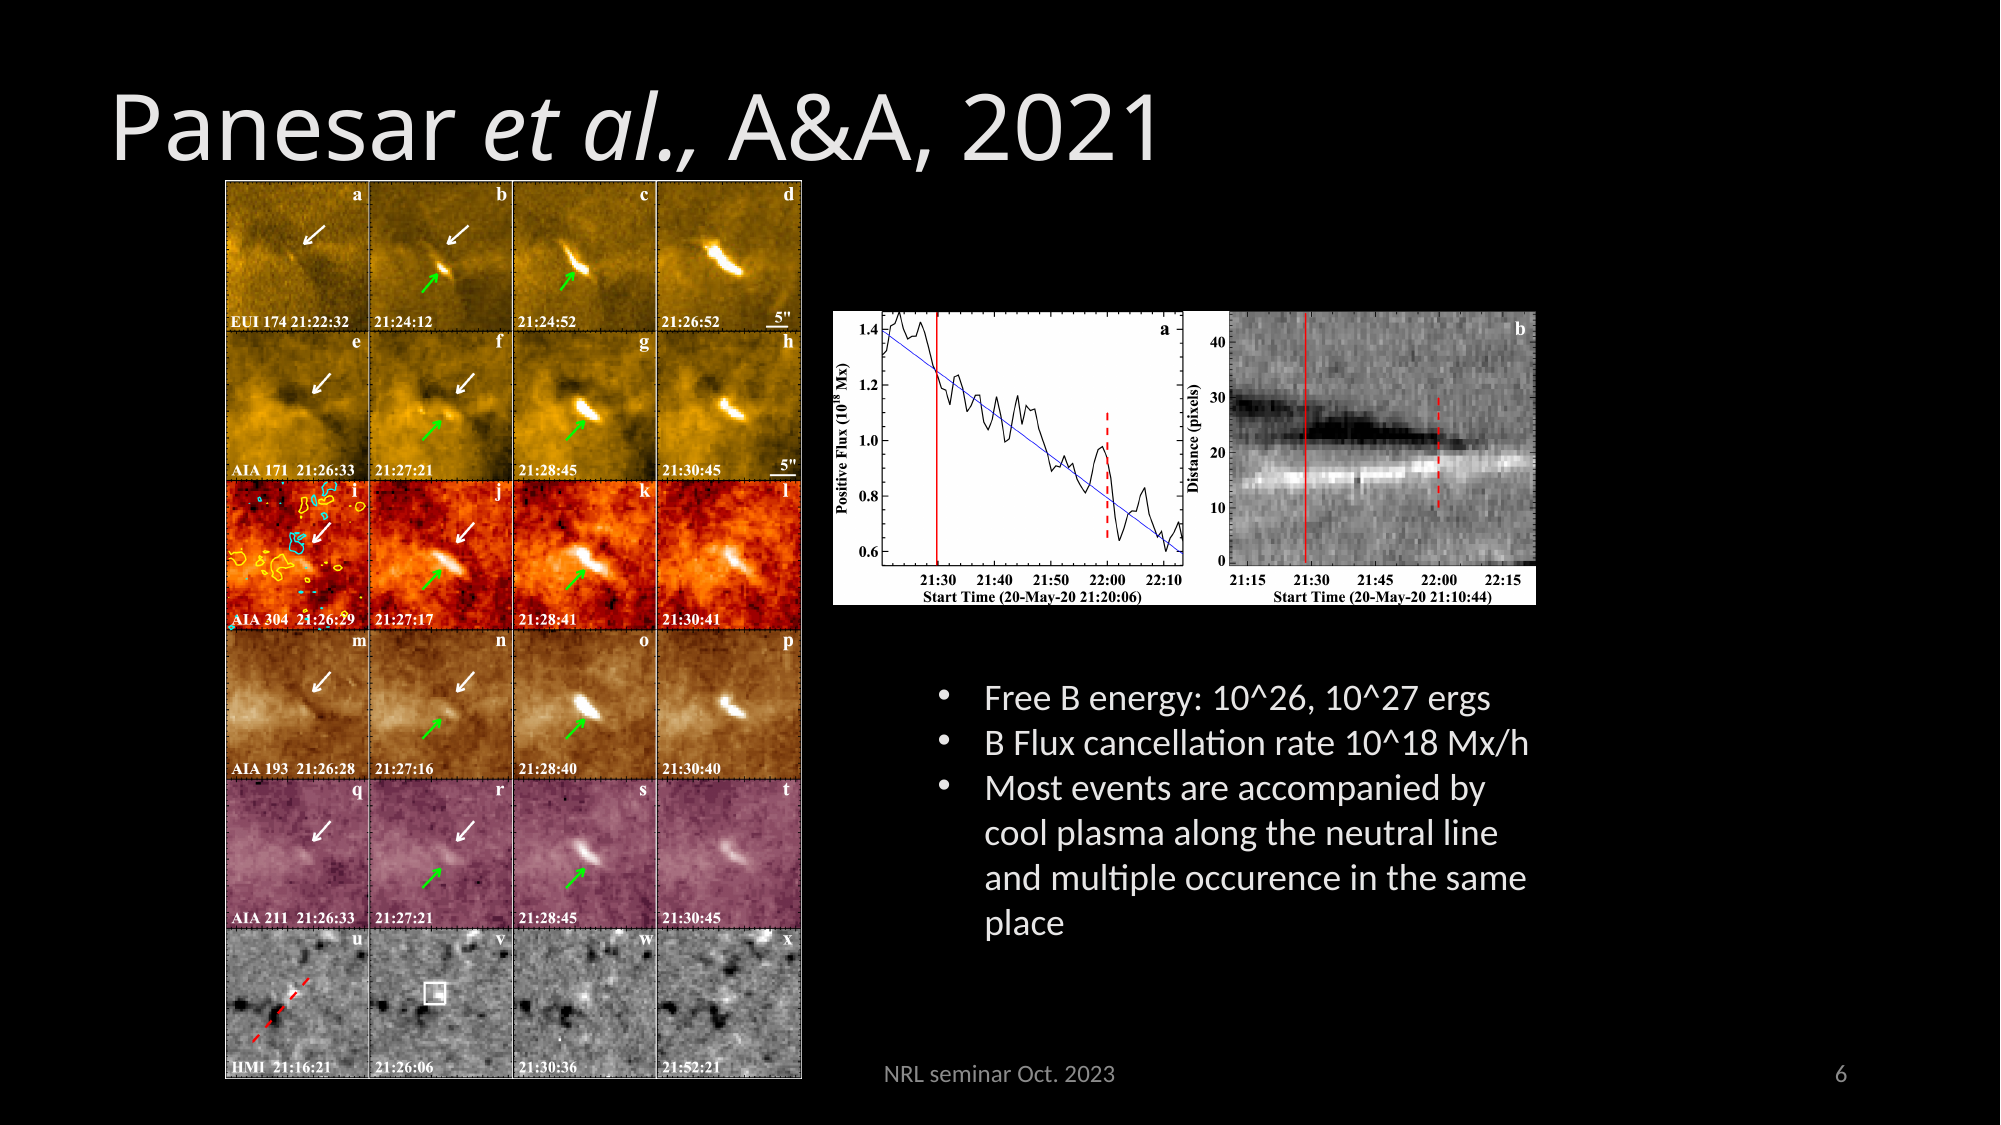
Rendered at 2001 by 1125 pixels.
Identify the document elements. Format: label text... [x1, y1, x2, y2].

text_box Free B energy: 10^26, 10^27 ergs B Flux cancellation rate 10^18 Mx/h Most events are accompanied by cool plasma along the neutral line and multiple occurence in the same place [922, 665, 1560, 950]
slide_number 6 [1412, 1042, 1863, 1103]
picture [225, 180, 802, 1079]
picture [833, 311, 1536, 606]
footer NRL seminar Oct. 2023 [662, 1042, 1338, 1103]
title Panesar et al., A&A, 2021 [93, 22, 1388, 240]
